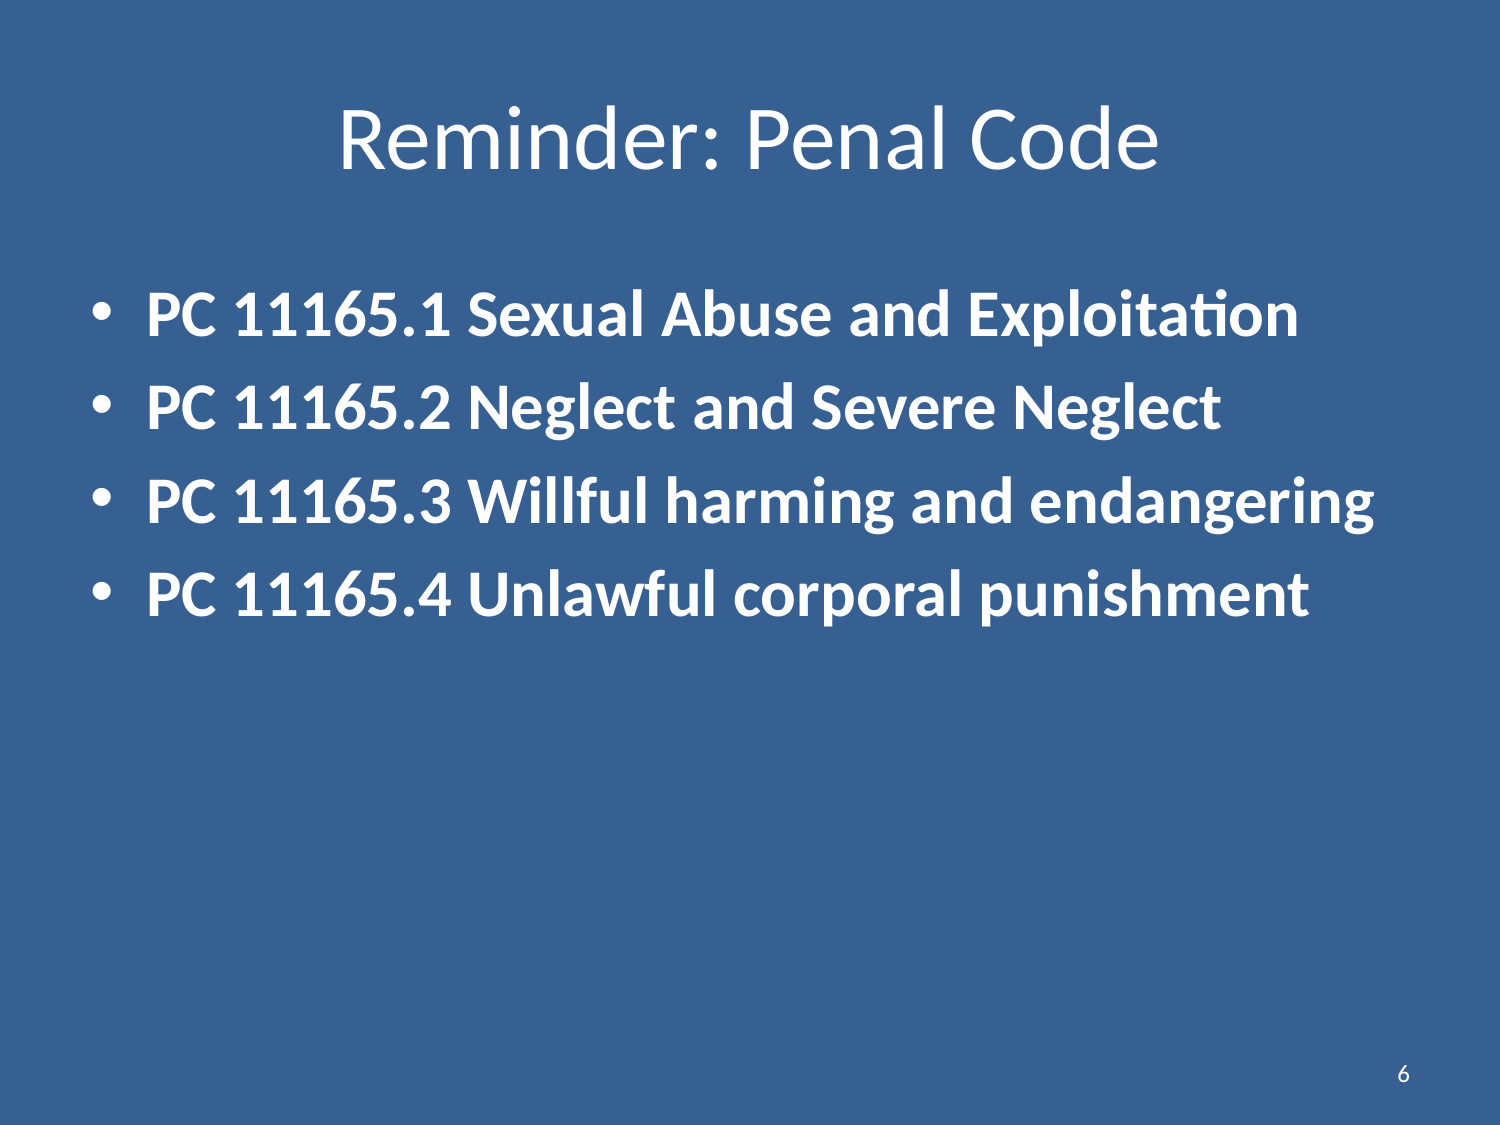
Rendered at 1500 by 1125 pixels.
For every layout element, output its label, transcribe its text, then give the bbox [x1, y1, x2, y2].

list PC 11165.1 Sexual Abuse and Exploitation PC 11165.2 Neglect and Severe Neglect PC 11165.3 Willful harming and endangering PC 11165.4 Unlawful corporal punishment [74, 262, 1426, 1006]
slide_number 6 [1074, 1042, 1425, 1103]
text_box Reminder: Penal Code [74, 38, 1425, 227]
